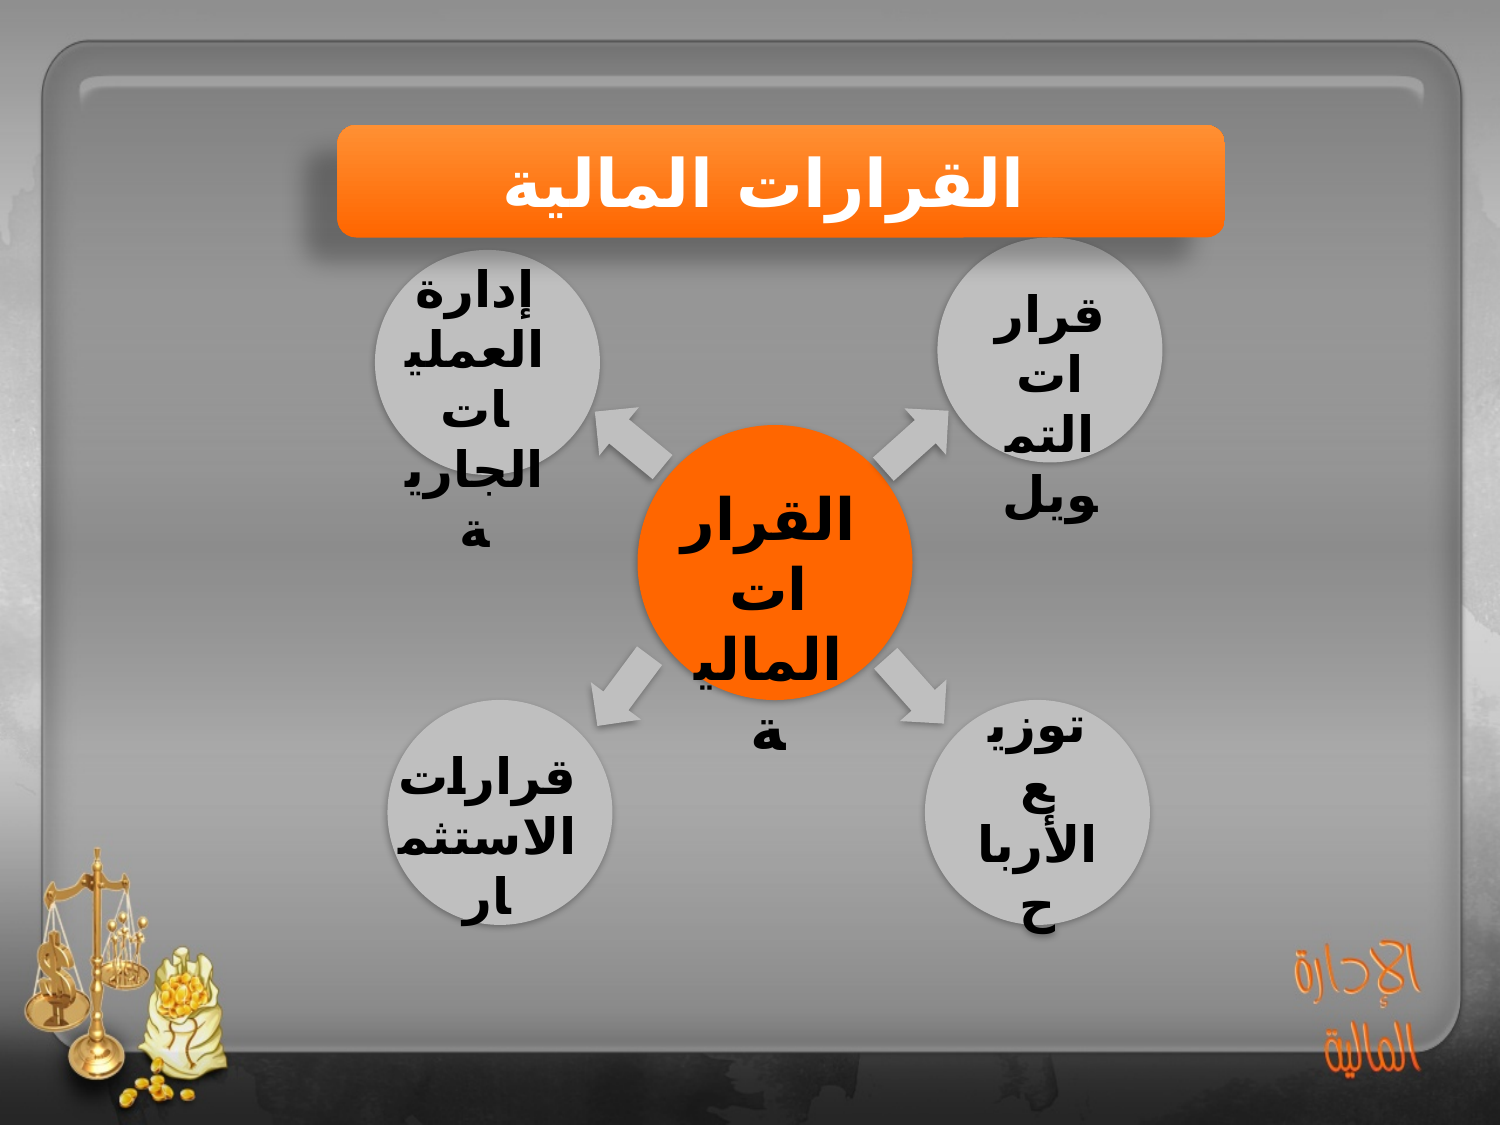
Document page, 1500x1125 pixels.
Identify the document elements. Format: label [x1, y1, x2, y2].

picture [0, 0, 1500, 1125]
text_box [637, 424, 913, 701]
